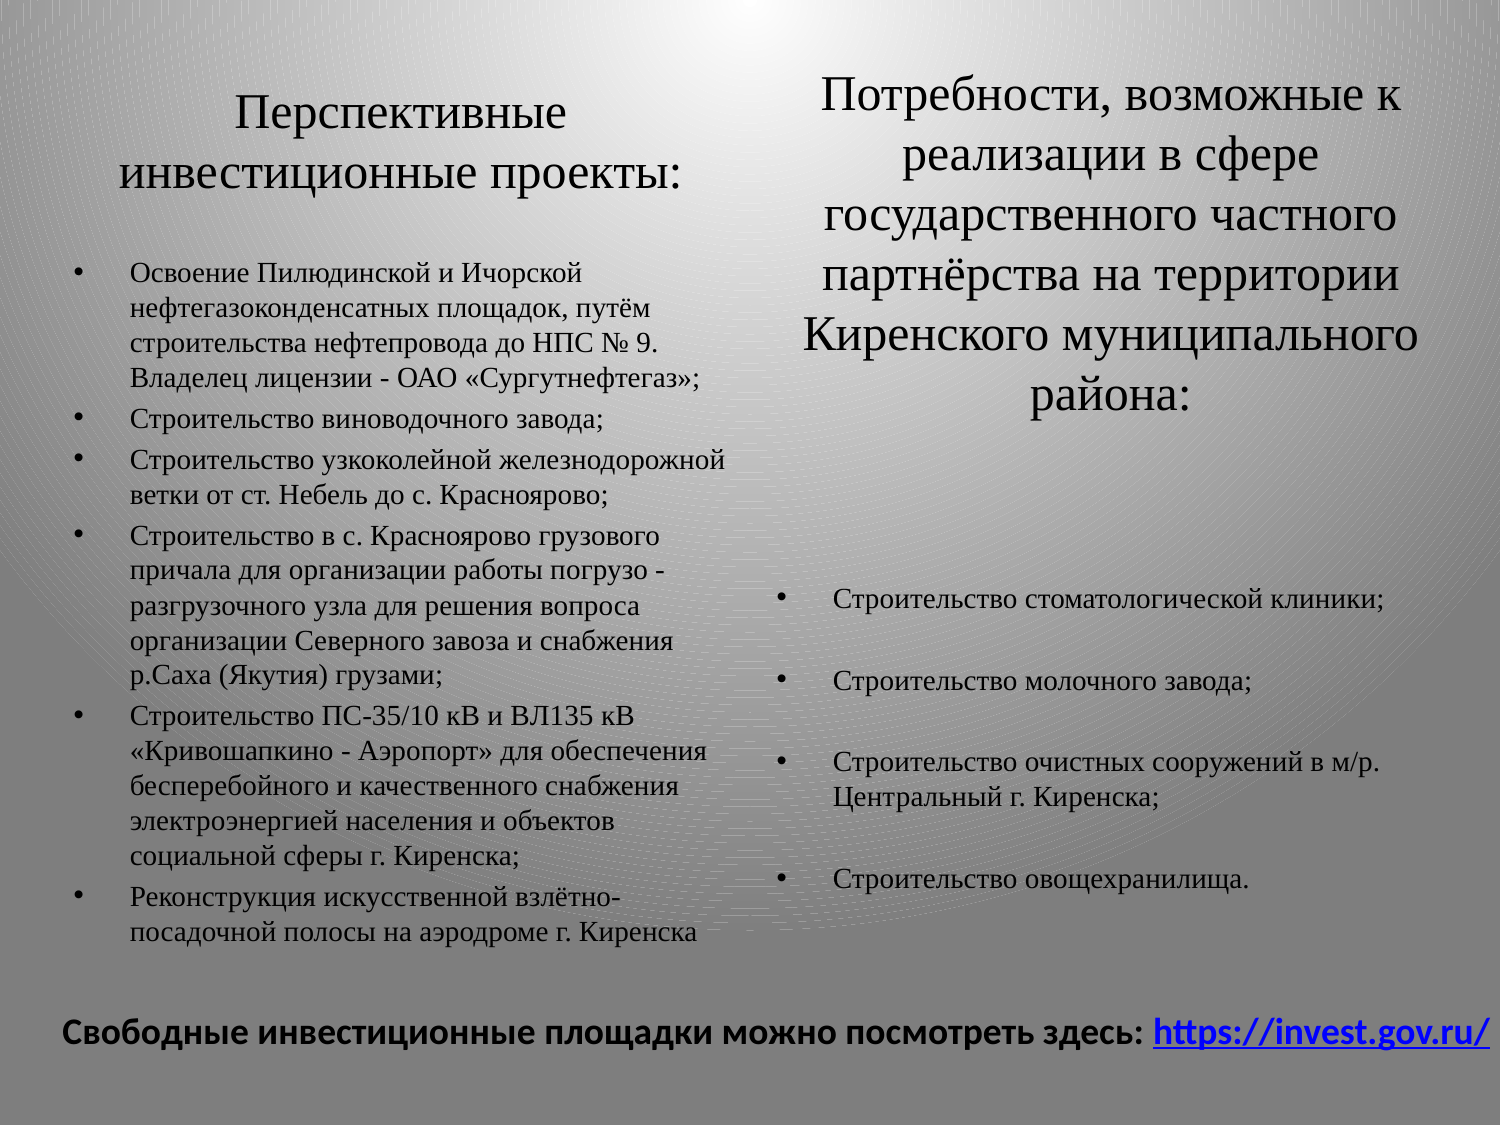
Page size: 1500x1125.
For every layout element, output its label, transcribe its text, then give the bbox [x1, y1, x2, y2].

text_box Потребности, возможные к реализации в сфере государственного частного партнёрства на территории Киренского муниципального района: [785, 70, 1437, 411]
list Строительство стоматологической клиники; Строительство молочного завода; Строительство очистных сооружений в м/р. Центральный г. Киренска; Строительство овощехранилища. [761, 457, 1425, 999]
title Перспективные инвестиционные проекты: [75, 45, 727, 233]
text_box Свободные инвестиционные площадки можно посмотреть здесь: https://invest.gov.ru/ [47, 999, 1500, 1105]
list Освоение Пилюдинской и Ичорской нефтегазоконденсатных площадок, путём строительства нефтепровода до НПС № 9. Владелец лицензии - ОАО «Сургутнефтегаз»; Строительство виноводочного завода; Строительство узкоколейной железнодорожной ветки от ст. Небель до с. Красноярово; Строительство в с. Красноярово грузового причала для организации работы погрузо - разгрузочного узла для решения вопроса организации Северного завоза и снабжения р.Саха (Якутия) грузами; Строительство ПС-35/10 кВ и BЛ135 кВ «Кривошапкино - Аэропорт» для обеспечения бесперебойного и качественного снабжения электроэнергией населения и объектов социальной сферы г. Киренска; Реконструкция искусственной взлётно-посадочной полосы на аэродроме г. Киренска [58, 246, 762, 999]
